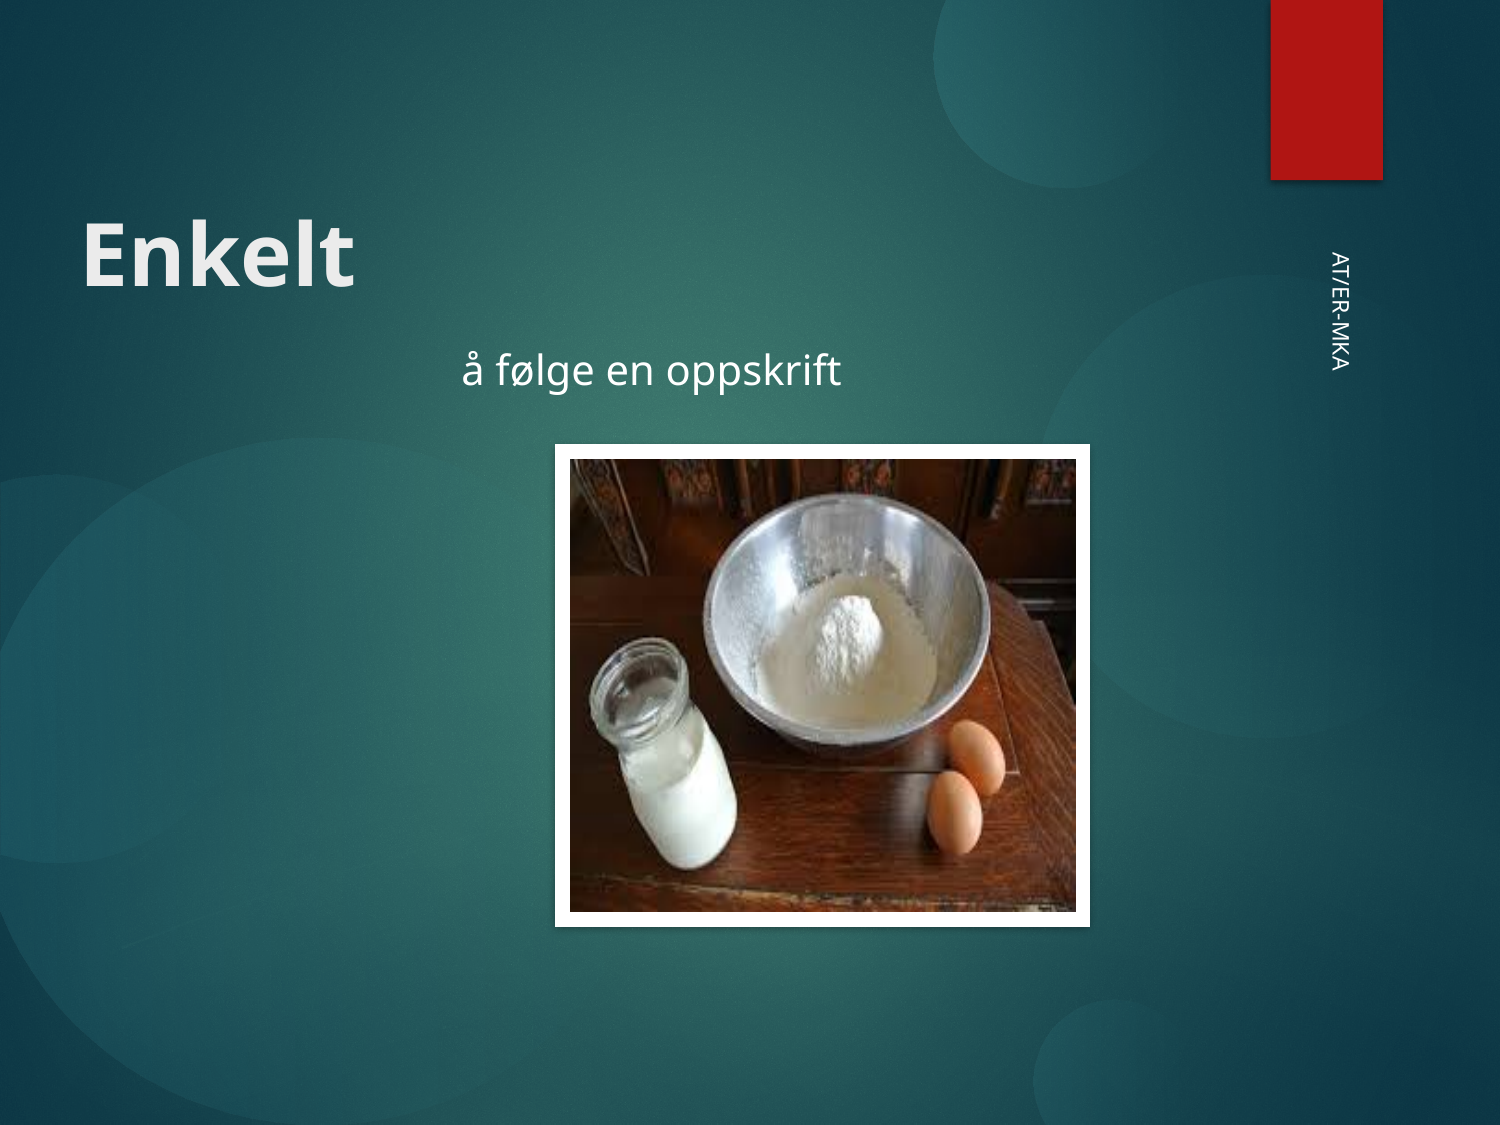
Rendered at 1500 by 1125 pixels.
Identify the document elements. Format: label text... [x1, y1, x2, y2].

picture [0, 0, 1500, 1125]
text_box Enkelt [79, 74, 1237, 304]
text_box AT/ER-MKA [1320, 237, 1358, 871]
text_box å følge en oppskrift [135, 336, 1237, 1025]
